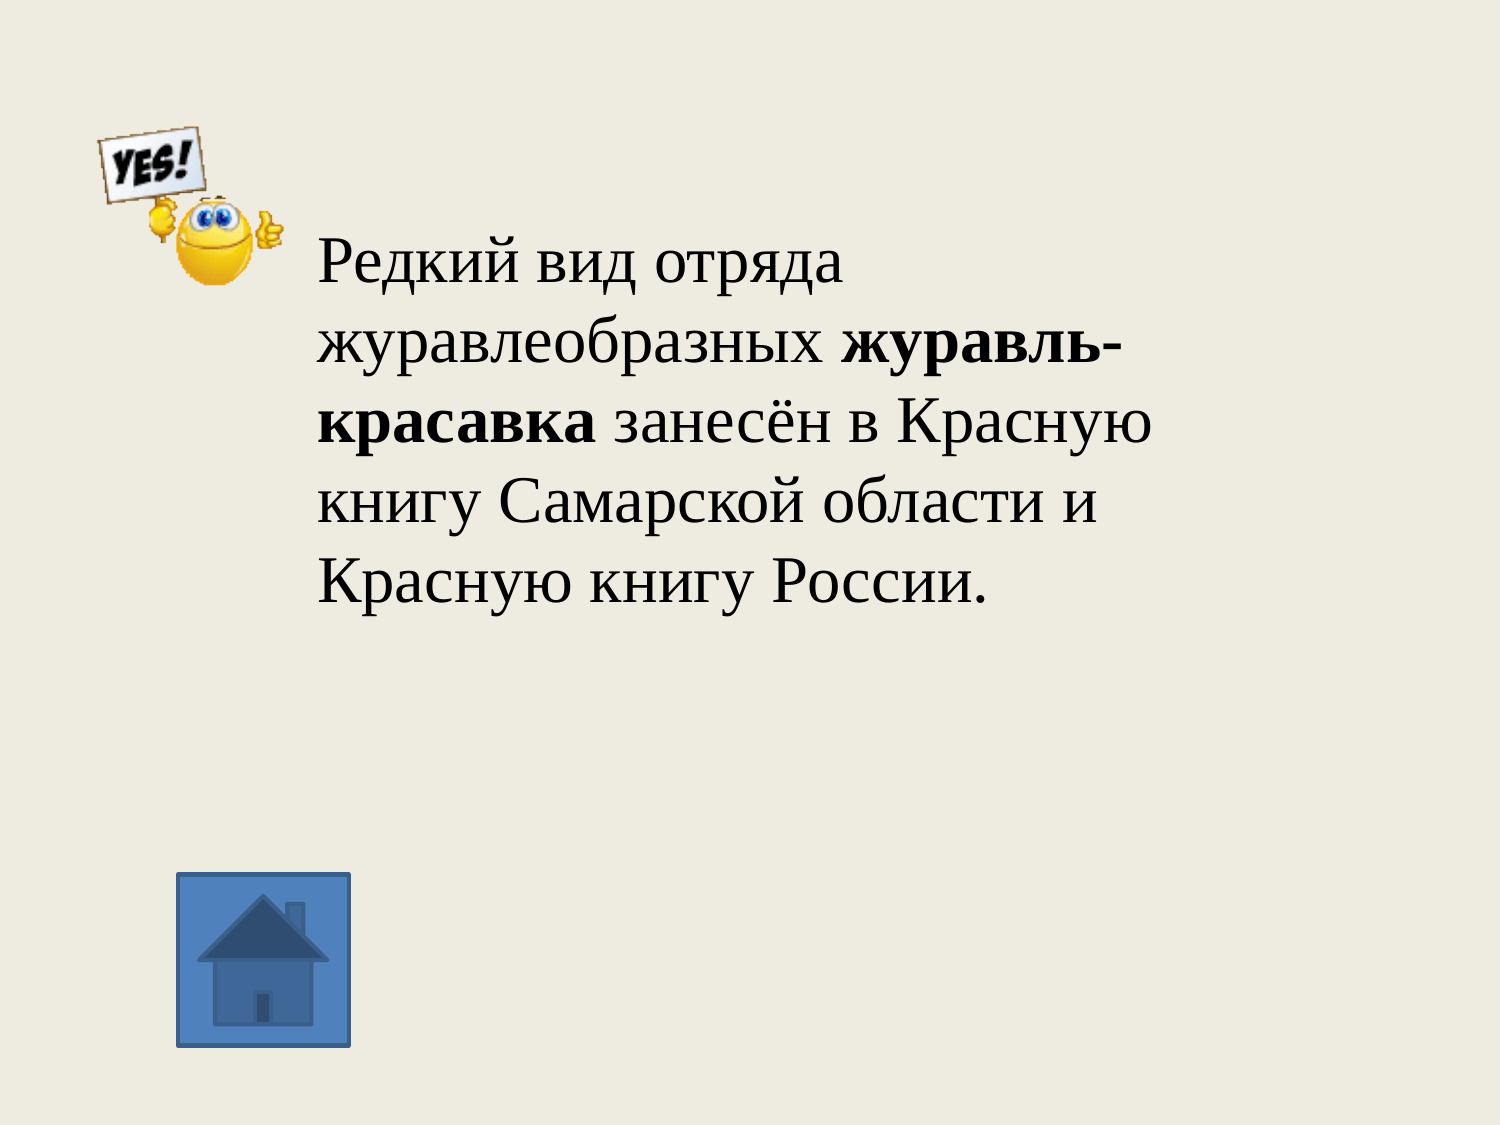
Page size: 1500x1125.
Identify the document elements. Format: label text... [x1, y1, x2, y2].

text_box Редкий вид отряда журавлеобразных журавль-красавка занесён в Красную книгу Самарской области и Красную книгу России. [302, 208, 1286, 624]
picture [78, 117, 296, 291]
text_box [176, 872, 351, 1048]
